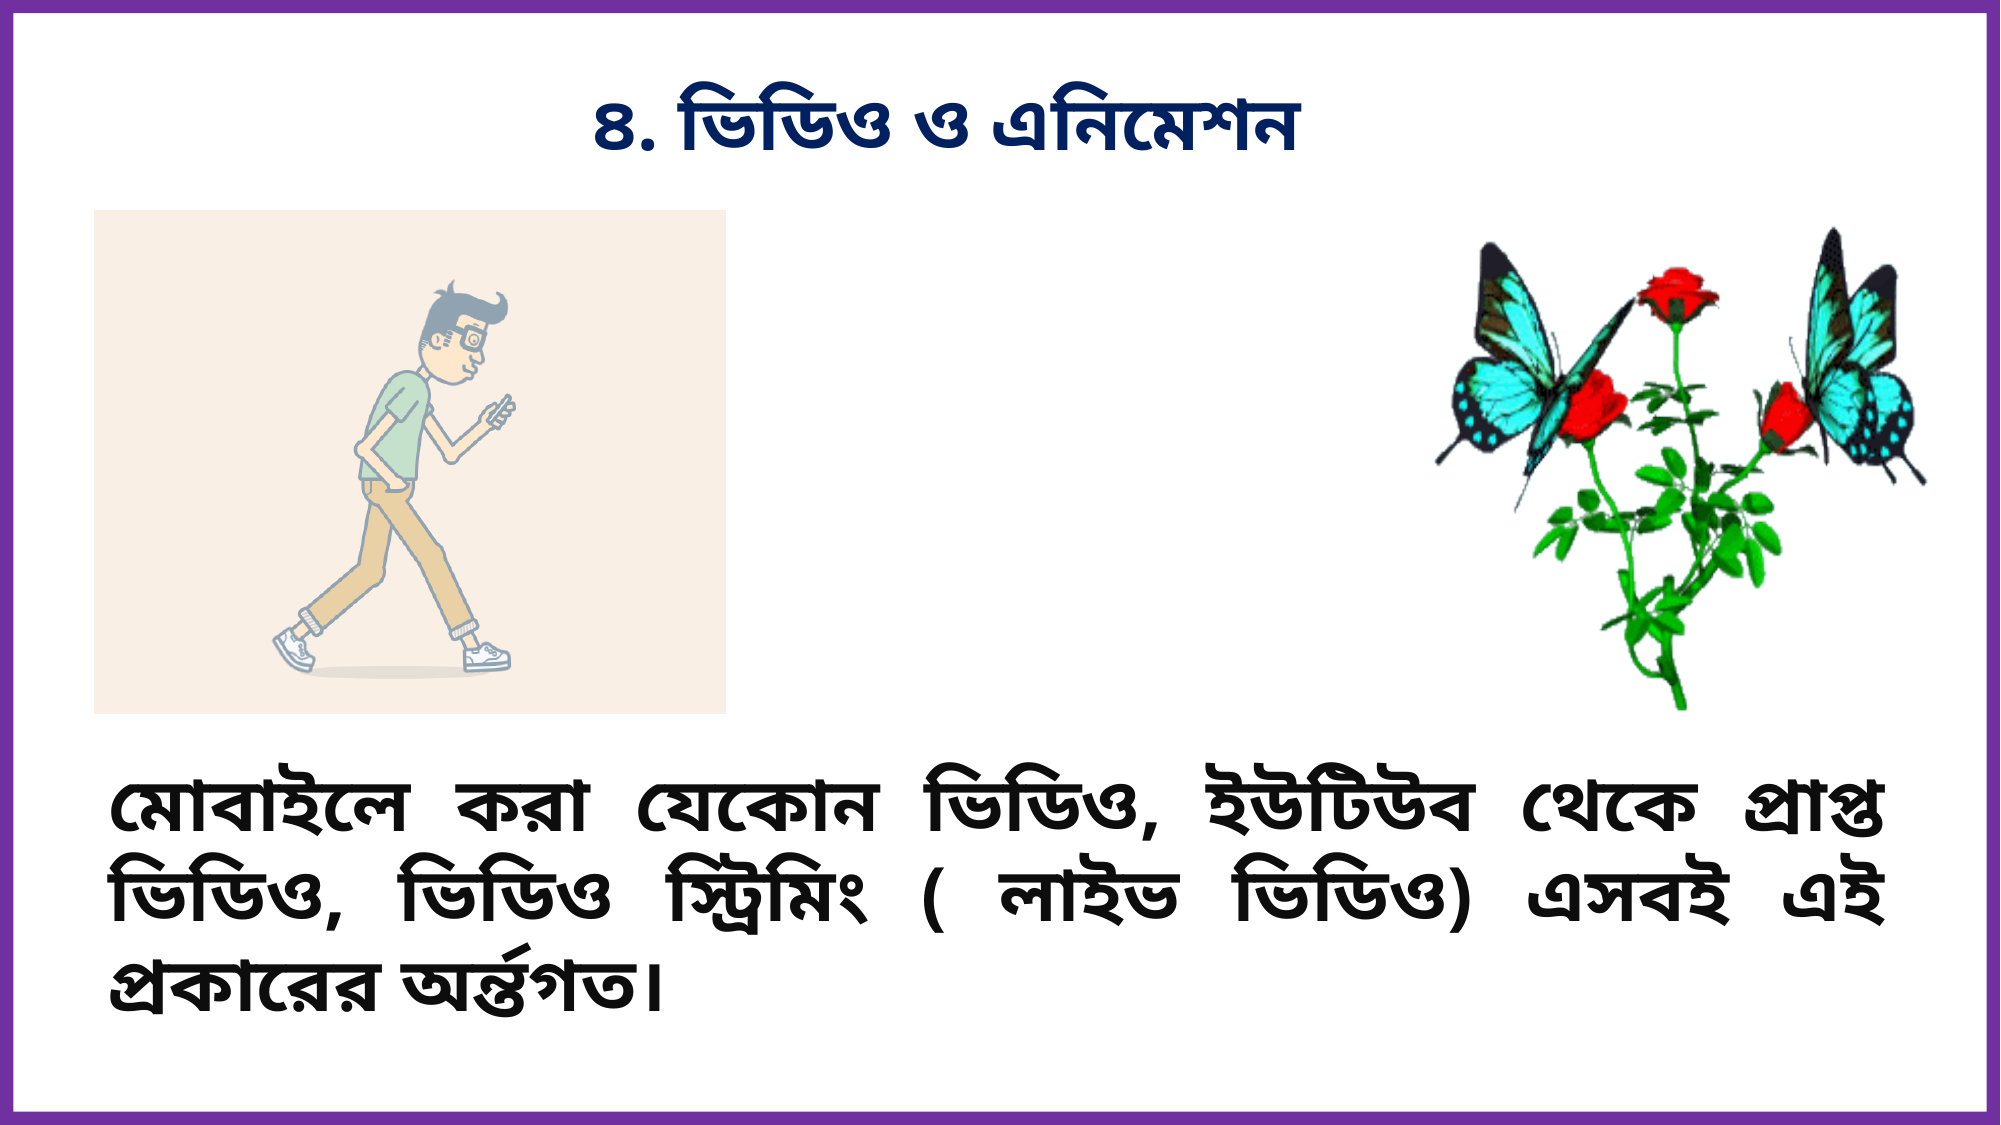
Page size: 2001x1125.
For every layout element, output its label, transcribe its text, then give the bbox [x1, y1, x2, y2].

picture [1421, 210, 1938, 714]
text_box মোবাইলে করা যেকোন ভিডিও, ইউটিউব থেকে প্রাপ্ত ভিডিও, ভিডিও স্ট্রিমিং ( লাইভ ভিডিও) এসবই এই প্রকারের অর্ন্তগত। [94, 749, 1900, 1035]
text_box ৪. ভিডিও ও এনিমেশন [444, 68, 1449, 174]
picture [94, 210, 726, 714]
text_box [0, 0, 2000, 1125]
